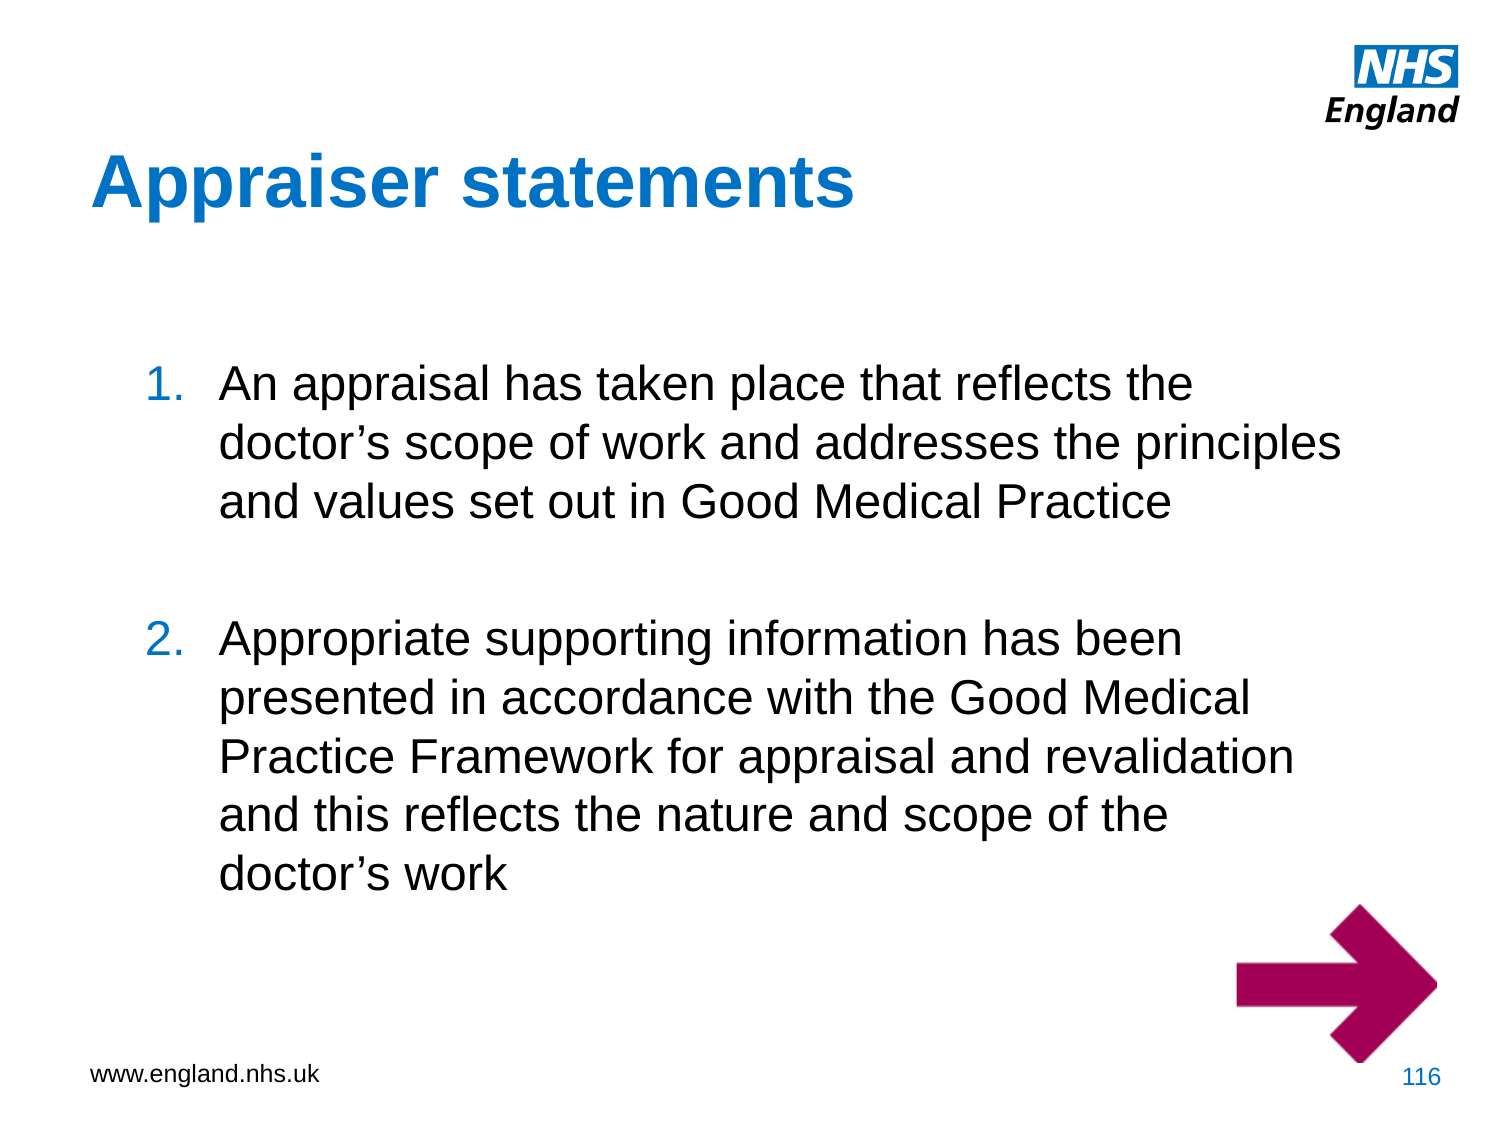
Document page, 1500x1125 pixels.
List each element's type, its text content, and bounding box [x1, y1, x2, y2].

title Appraiser statements [75, 123, 1282, 233]
picture [1325, 45, 1460, 130]
list An appraisal has taken place that reflects the doctor’s scope of work and addresses the principles and values set out in Good Medical Practice Appropriate supporting information has been presented in accordance with the Good Medical Practice Framework for appraisal and revalidation and this reflects the nature and scope of the doctor’s work [75, 275, 1362, 924]
slide_number 116 [1106, 1045, 1457, 1106]
